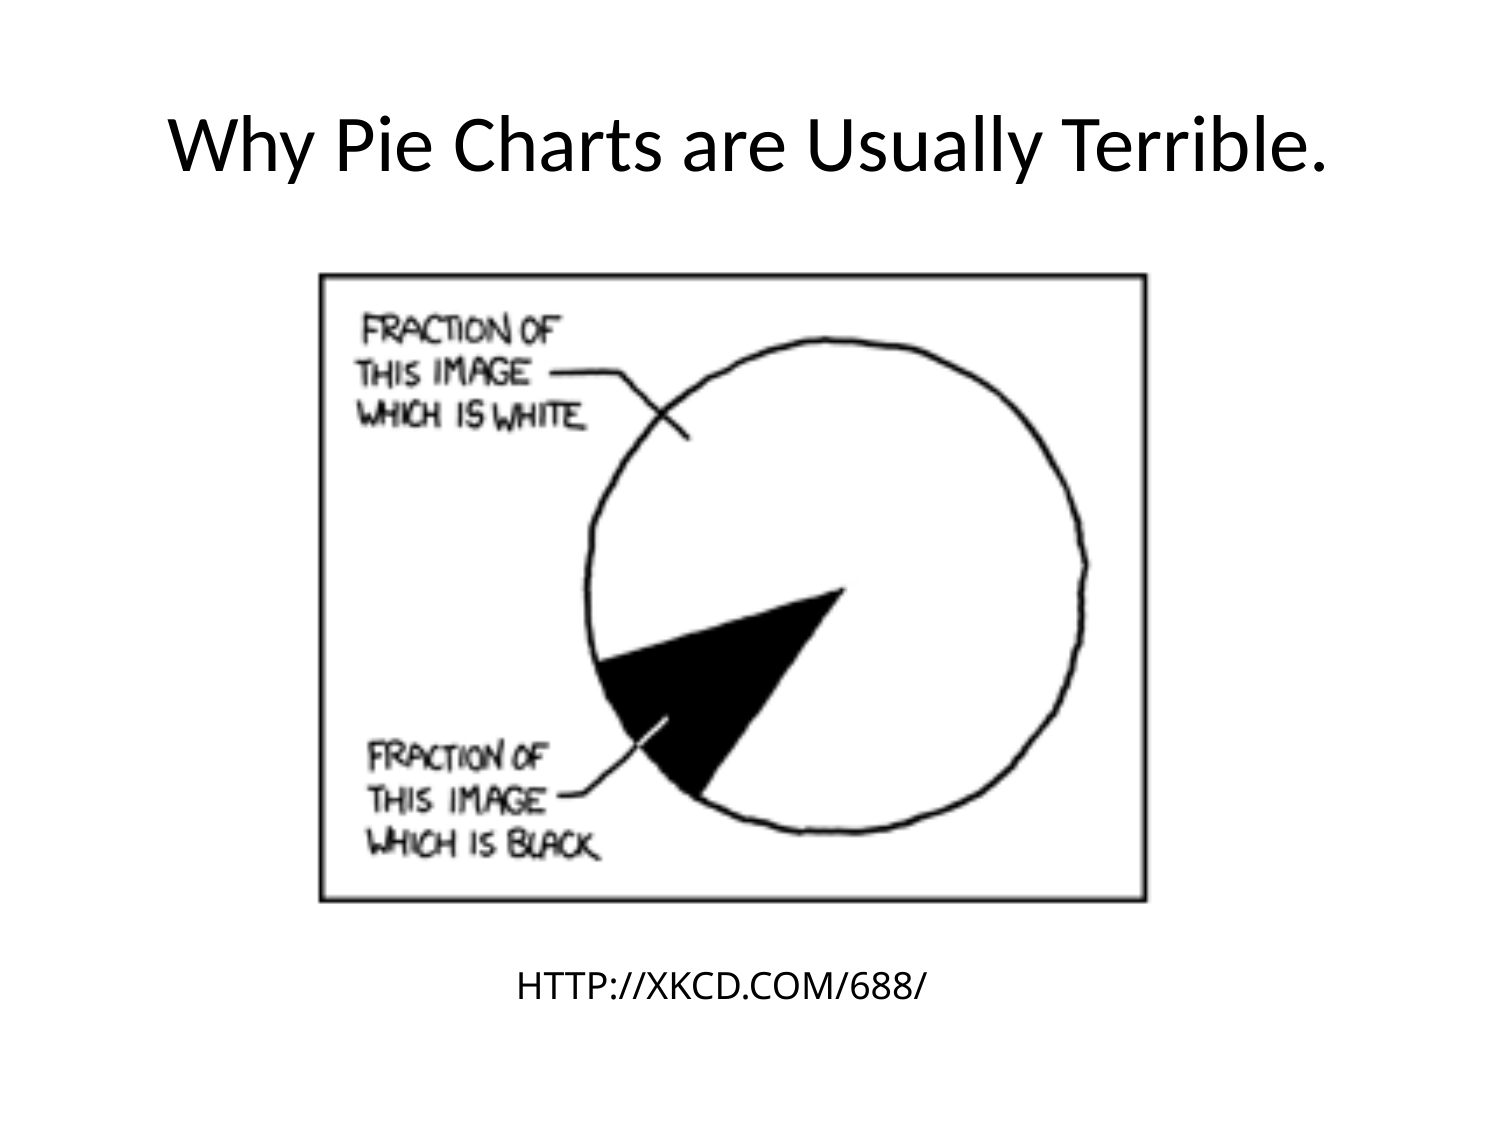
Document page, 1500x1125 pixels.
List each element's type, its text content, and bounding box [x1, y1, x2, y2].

picture [299, 243, 1166, 932]
title Why Pie Charts are Usually Terrible. [75, 45, 1425, 233]
text_box http://xkcd.com/688/ [501, 954, 943, 1015]
